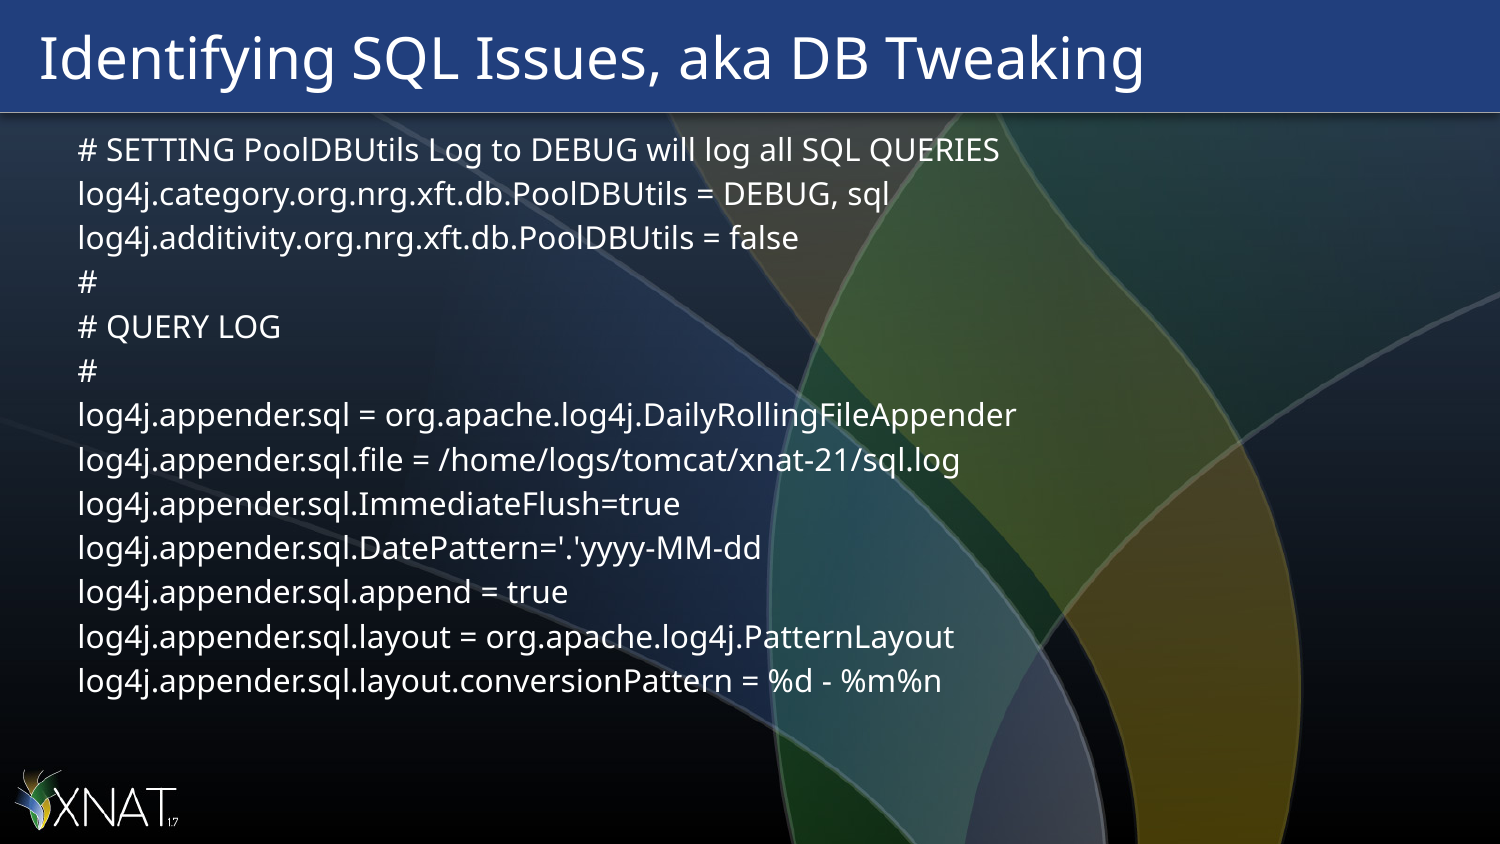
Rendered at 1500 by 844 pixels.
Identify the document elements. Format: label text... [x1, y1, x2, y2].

title Identifying SQL Issues, aka DB Tweaking [24, 16, 1375, 96]
list # SETTING PoolDBUtils Log to DEBUG will log all SQL QUERIES log4j.category.org.nrg.xft.db.PoolDBUtils = DEBUG, sql log4j.additivity.org.nrg.xft.db.PoolDBUtils = false # # QUERY LOG # log4j.appender.sql = org.apache.log4j.DailyRollingFileAppender log4j.appender.sql.file = /home/logs/tomcat/xnat-21/sql.log log4j.appender.sql.ImmediateFlush=true log4j.appender.sql.DatePattern='.'yyyy-MM-dd log4j.appender.sql.append = true log4j.appender.sql.layout = org.apache.log4j.PatternLayout log4j.appender.sql.layout.conversionPattern = %d - %m%n [62, 121, 1425, 729]
picture [0, 113, 1500, 844]
